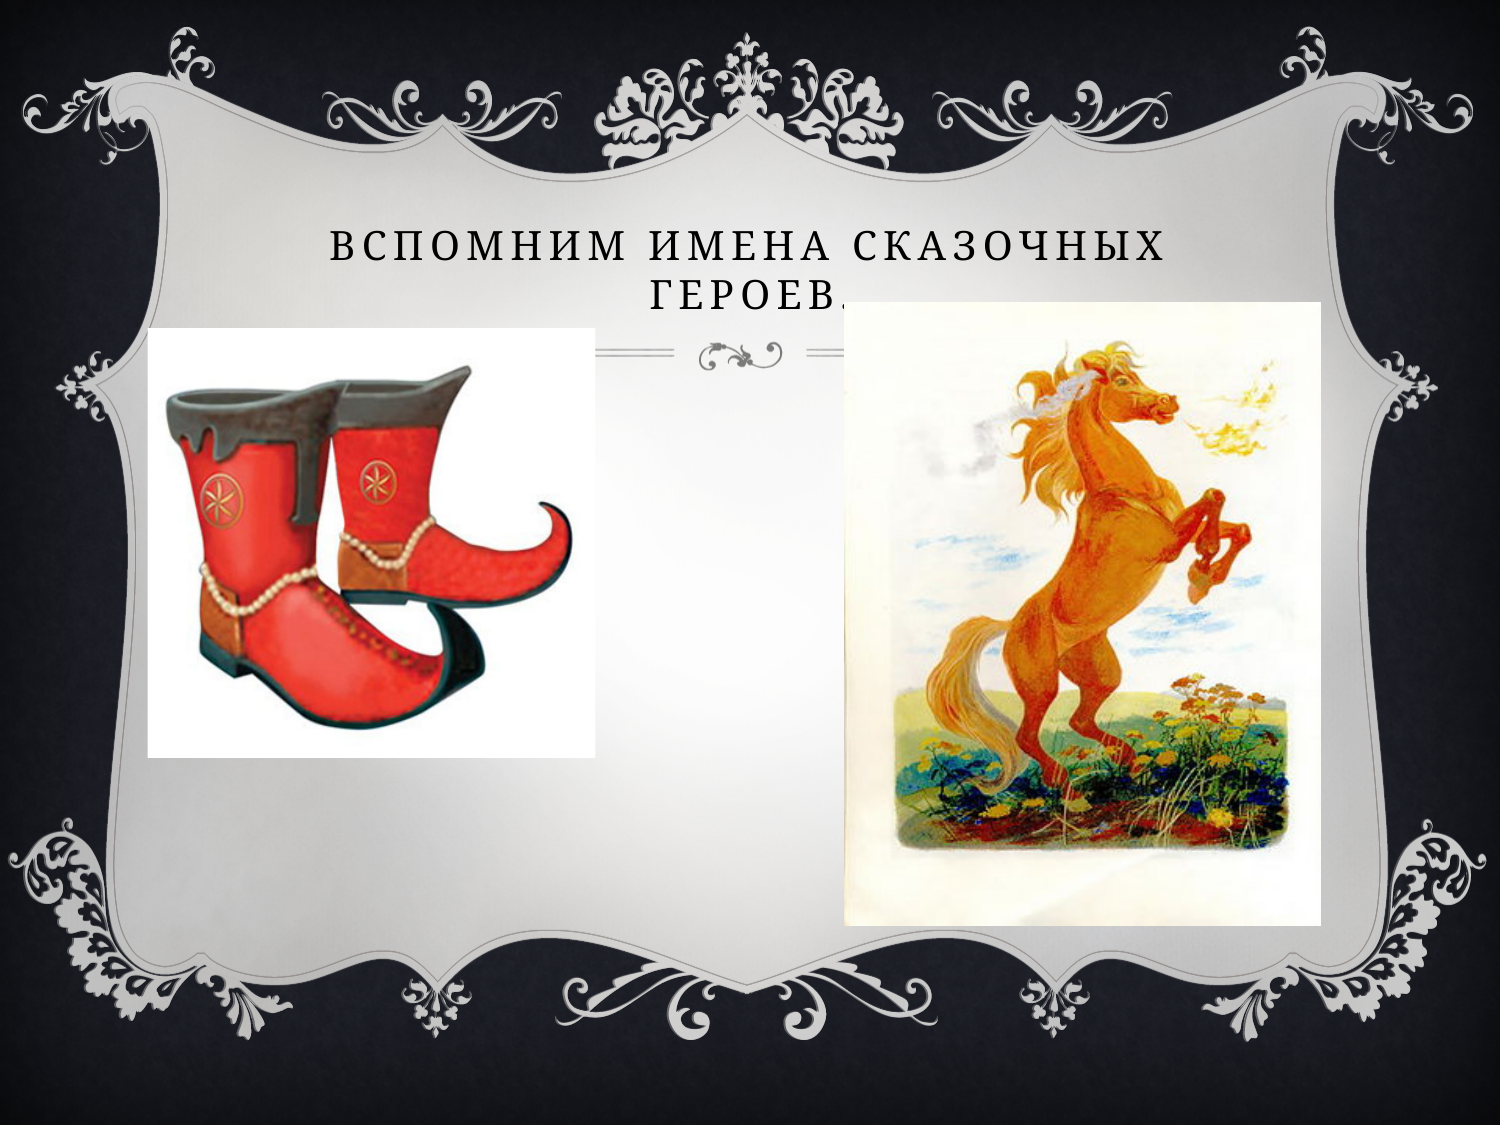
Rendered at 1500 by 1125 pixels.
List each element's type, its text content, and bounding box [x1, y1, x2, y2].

title Вспомним имена сказочных героев. [225, 212, 1275, 325]
picture [0, 302, 1500, 1125]
picture [0, 0, 1500, 265]
